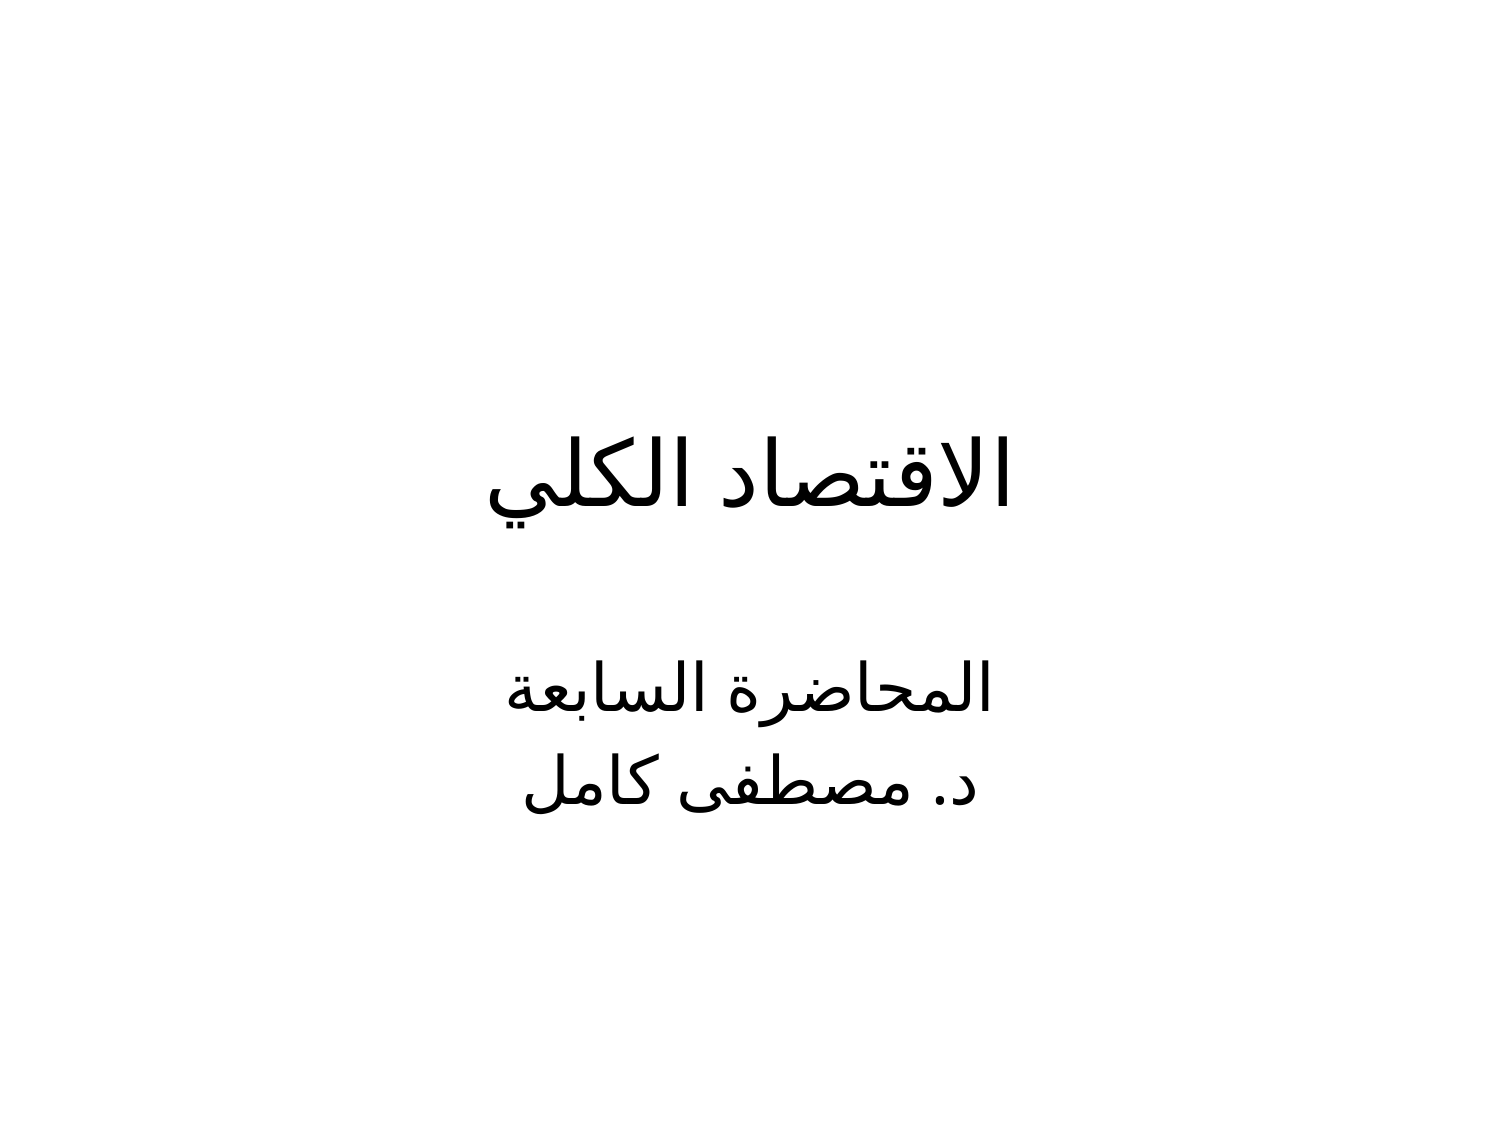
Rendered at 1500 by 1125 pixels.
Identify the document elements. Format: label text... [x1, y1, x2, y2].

title الاقتصاد الكلي [112, 349, 1388, 591]
subtitle المحاضرة السابعة د. مصطفى كامل [225, 637, 1275, 925]
